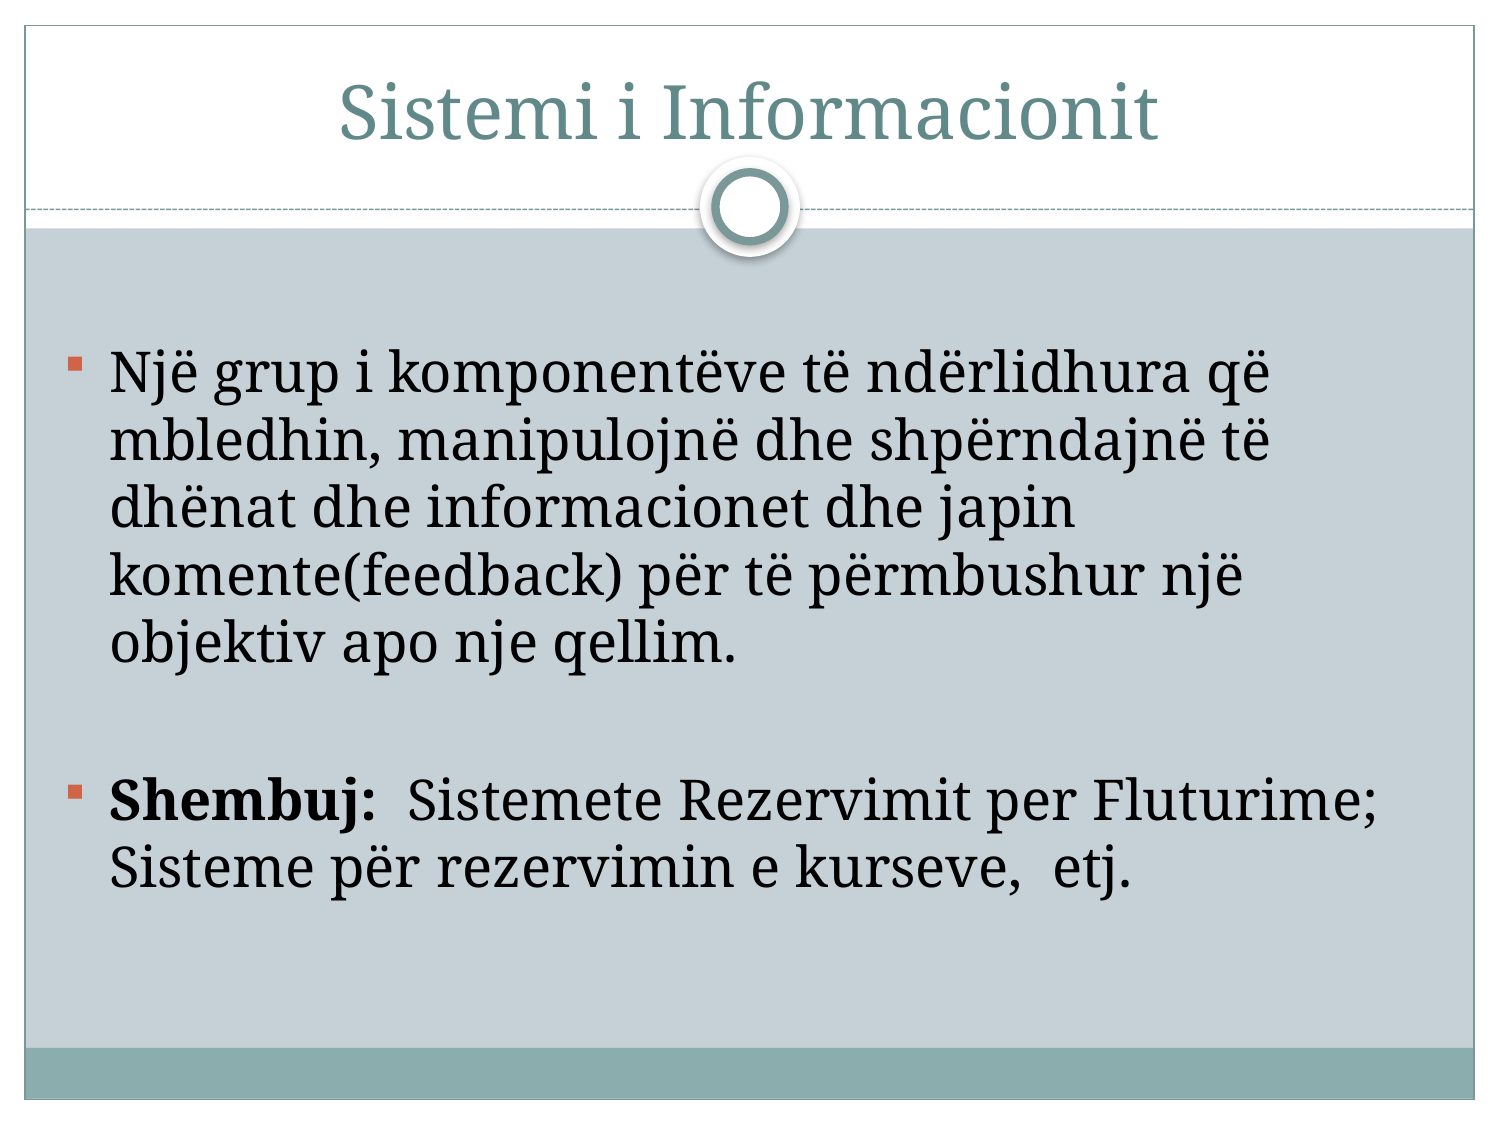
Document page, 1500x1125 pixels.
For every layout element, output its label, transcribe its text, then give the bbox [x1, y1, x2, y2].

list Një grup i komponentëve të ndërlidhura që mbledhin, manipulojnë dhe shpërndajnë të dhënat dhe informacionet dhe japin komente(feedback) për të përmbushur një objektiv apo nje qellim. Shembuj: Sistemete Rezervimit per Fluturime; Sisteme për rezervimin e kurseve, etj. [49, 250, 1445, 1001]
title Sistemi i Informacionit [49, 37, 1450, 162]
